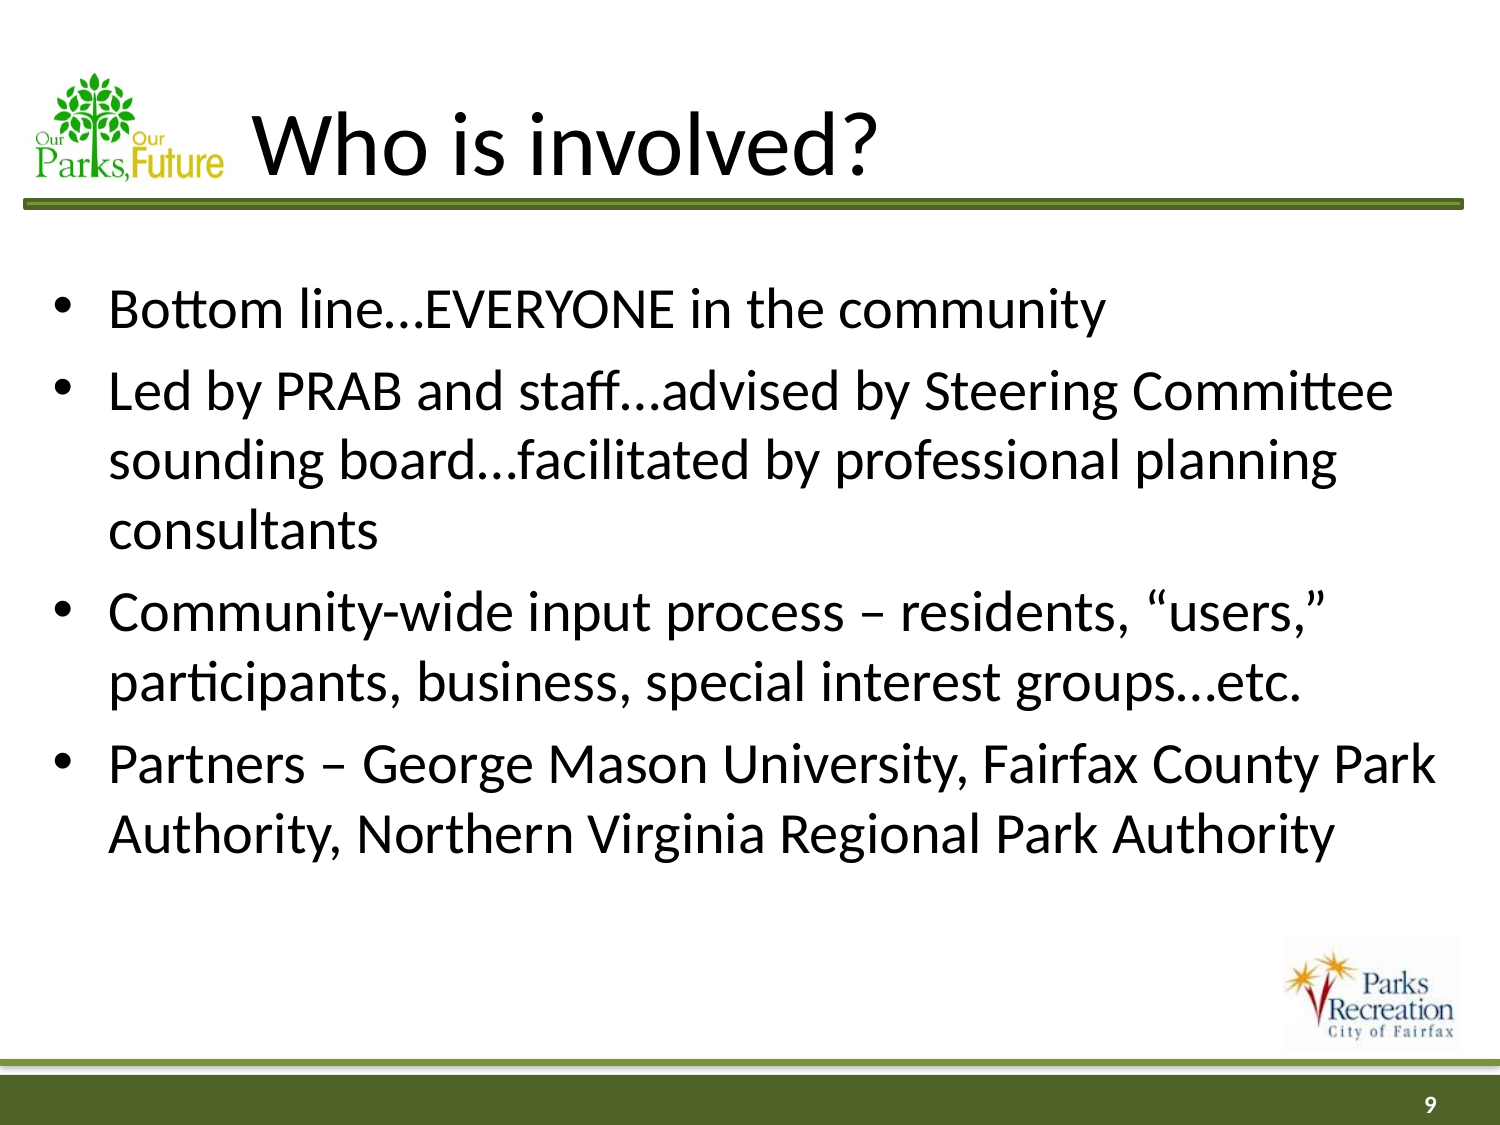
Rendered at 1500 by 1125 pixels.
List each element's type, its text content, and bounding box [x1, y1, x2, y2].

slide_number 9 [1101, 1074, 1452, 1125]
picture [1283, 1006, 1461, 1053]
picture [3, 62, 236, 191]
list Bottom line…EVERYONE in the community Led by PRAB and staff…advised by Steering Committee sounding board…facilitated by professional planning consultants Community-wide input process – residents, “users,” participants, business, special interest groups…etc. Partners – George Mason University, Fairfax County Park Authority, Northern Virginia Regional Park Authority [37, 262, 1463, 1006]
title Who is involved? [236, 44, 1463, 233]
